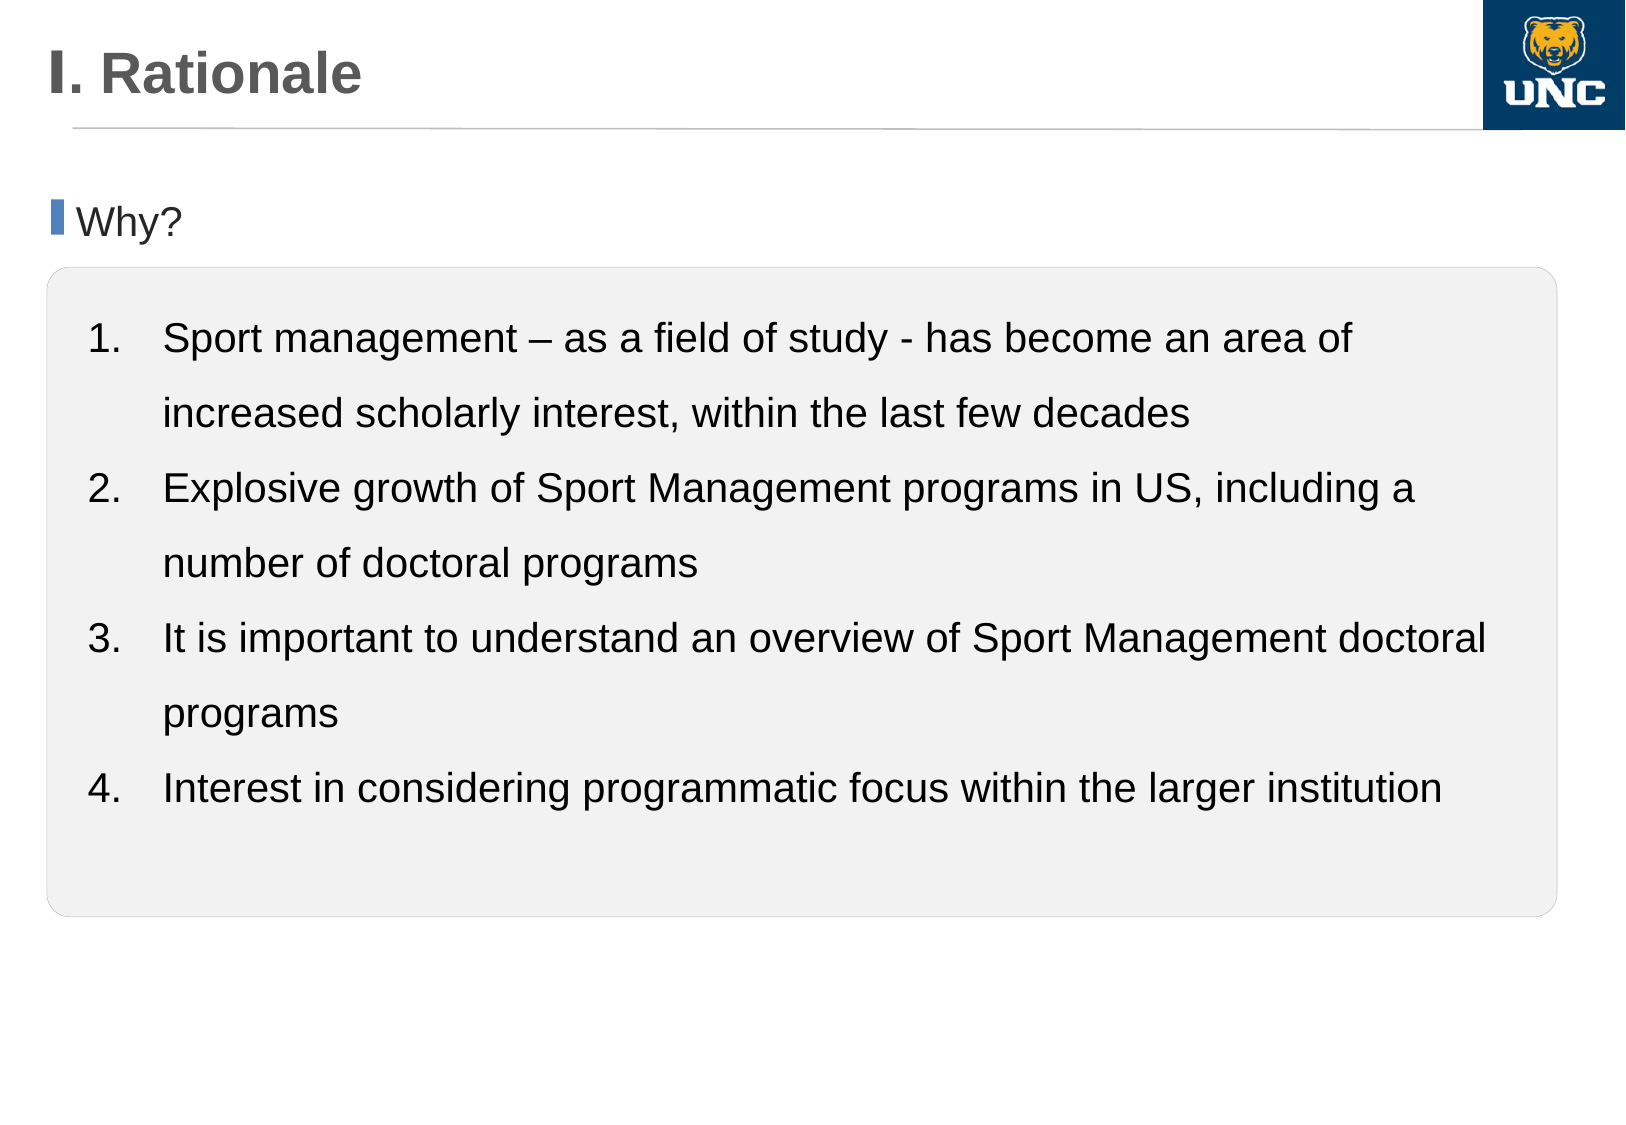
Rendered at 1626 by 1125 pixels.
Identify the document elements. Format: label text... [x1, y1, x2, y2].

text_box Ⅰ. Rationale [31, 27, 1185, 113]
text_box [44, 265, 1560, 919]
text_box Sport management – as a field of study - has become an area of increased scholarly interest, within the last few decades Explosive growth of Sport Management programs in US, including a number of doctoral programs It is important to understand an overview of Sport Management doctoral programs Interest in considering programmatic focus within the larger institution [72, 278, 1533, 894]
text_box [50, 187, 199, 254]
picture [1482, 0, 1625, 130]
